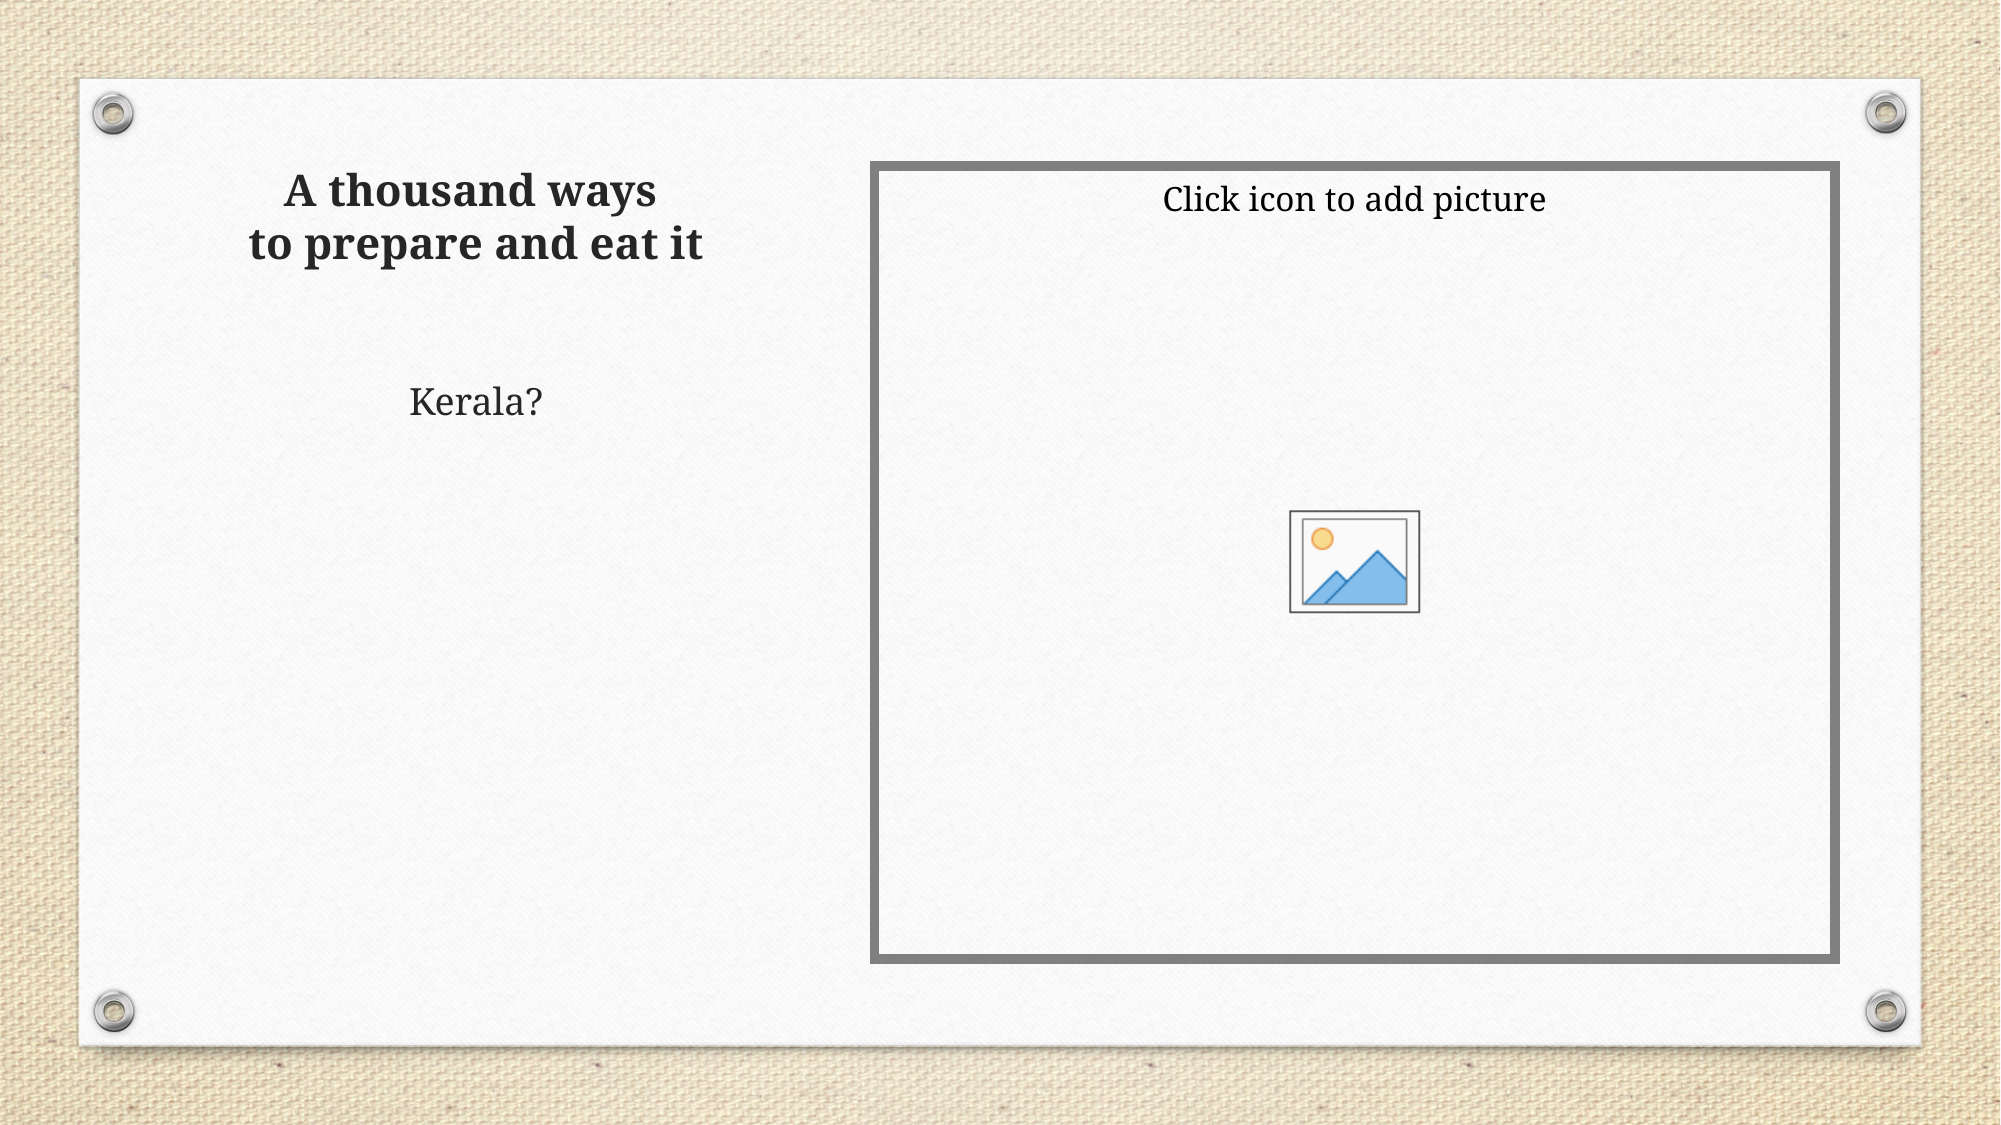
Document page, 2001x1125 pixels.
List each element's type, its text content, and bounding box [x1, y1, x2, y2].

title A thousand ways to prepare and eat it [101, 154, 851, 276]
list Kerala? [101, 370, 851, 755]
picture [0, 0, 2001, 1125]
